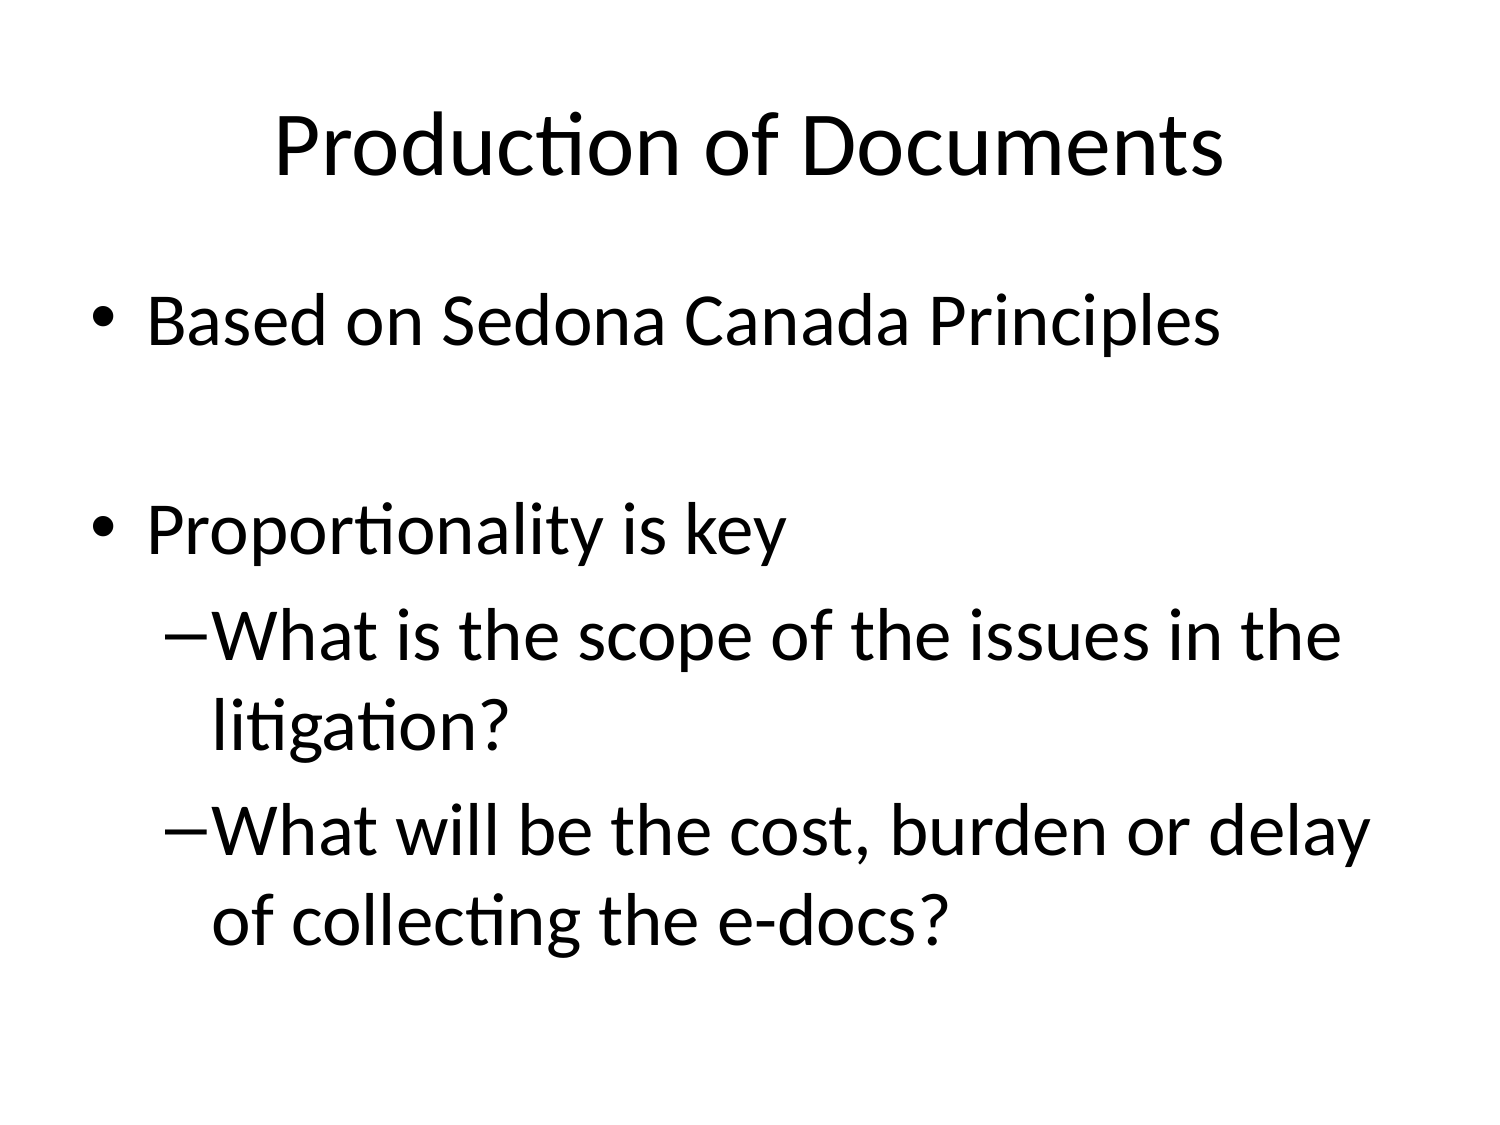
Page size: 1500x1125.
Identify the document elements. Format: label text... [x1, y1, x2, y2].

title Production of Documents [75, 45, 1425, 233]
list Based on Sedona Canada Principles Proportionality is key What is the scope of the issues in the litigation? What will be the cost, burden or delay of collecting the e-docs? [75, 262, 1425, 1005]
